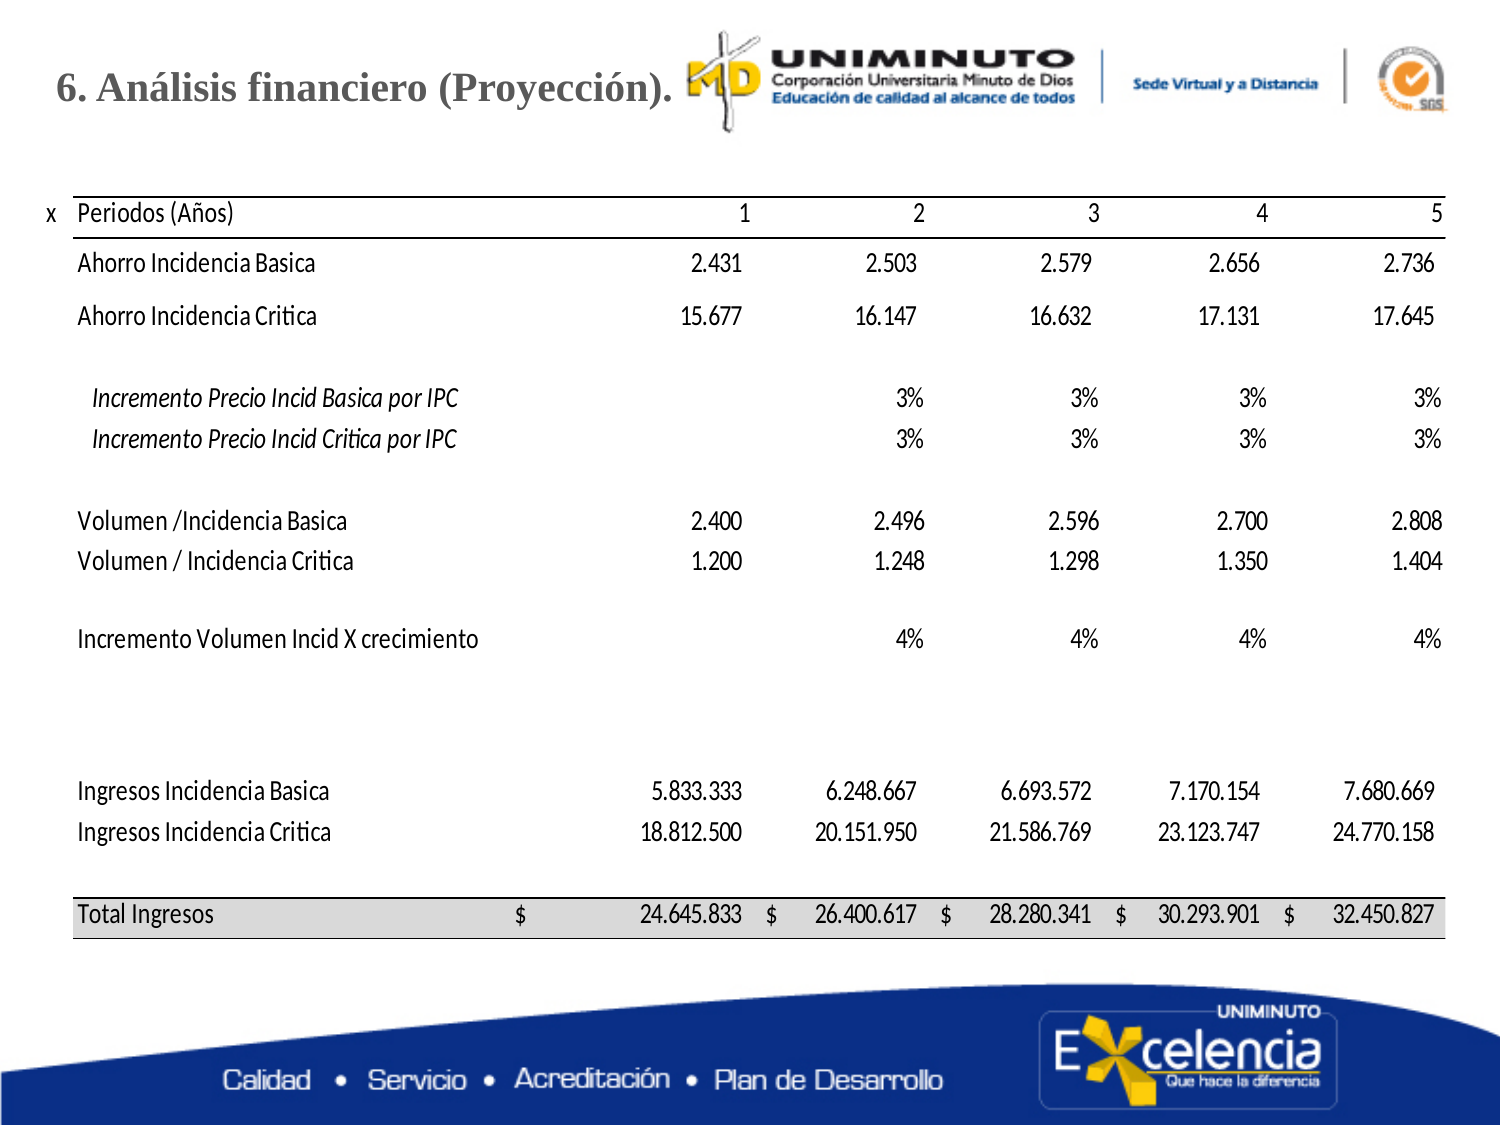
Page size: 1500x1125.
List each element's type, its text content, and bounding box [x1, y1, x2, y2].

text_box 6. Análisis financiero (Proyección). [41, 19, 703, 151]
picture [0, 0, 1500, 1125]
